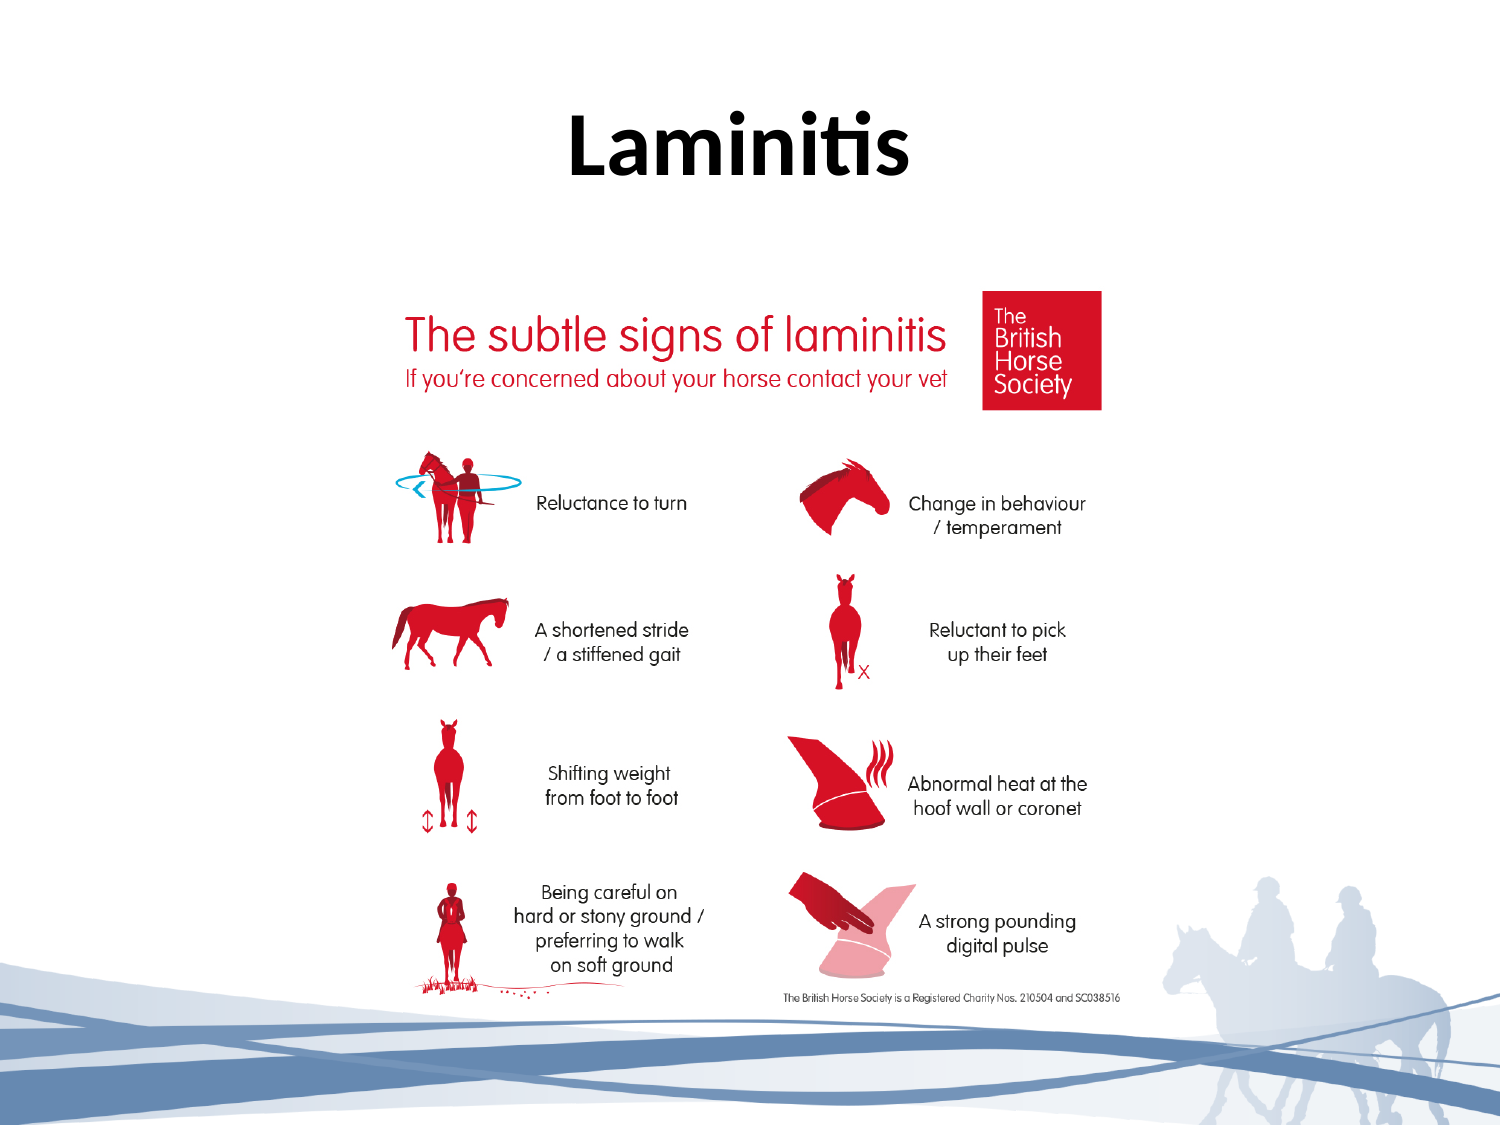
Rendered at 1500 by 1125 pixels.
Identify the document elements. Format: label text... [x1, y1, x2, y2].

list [378, 262, 1122, 1006]
title Laminitis [75, 45, 1425, 233]
